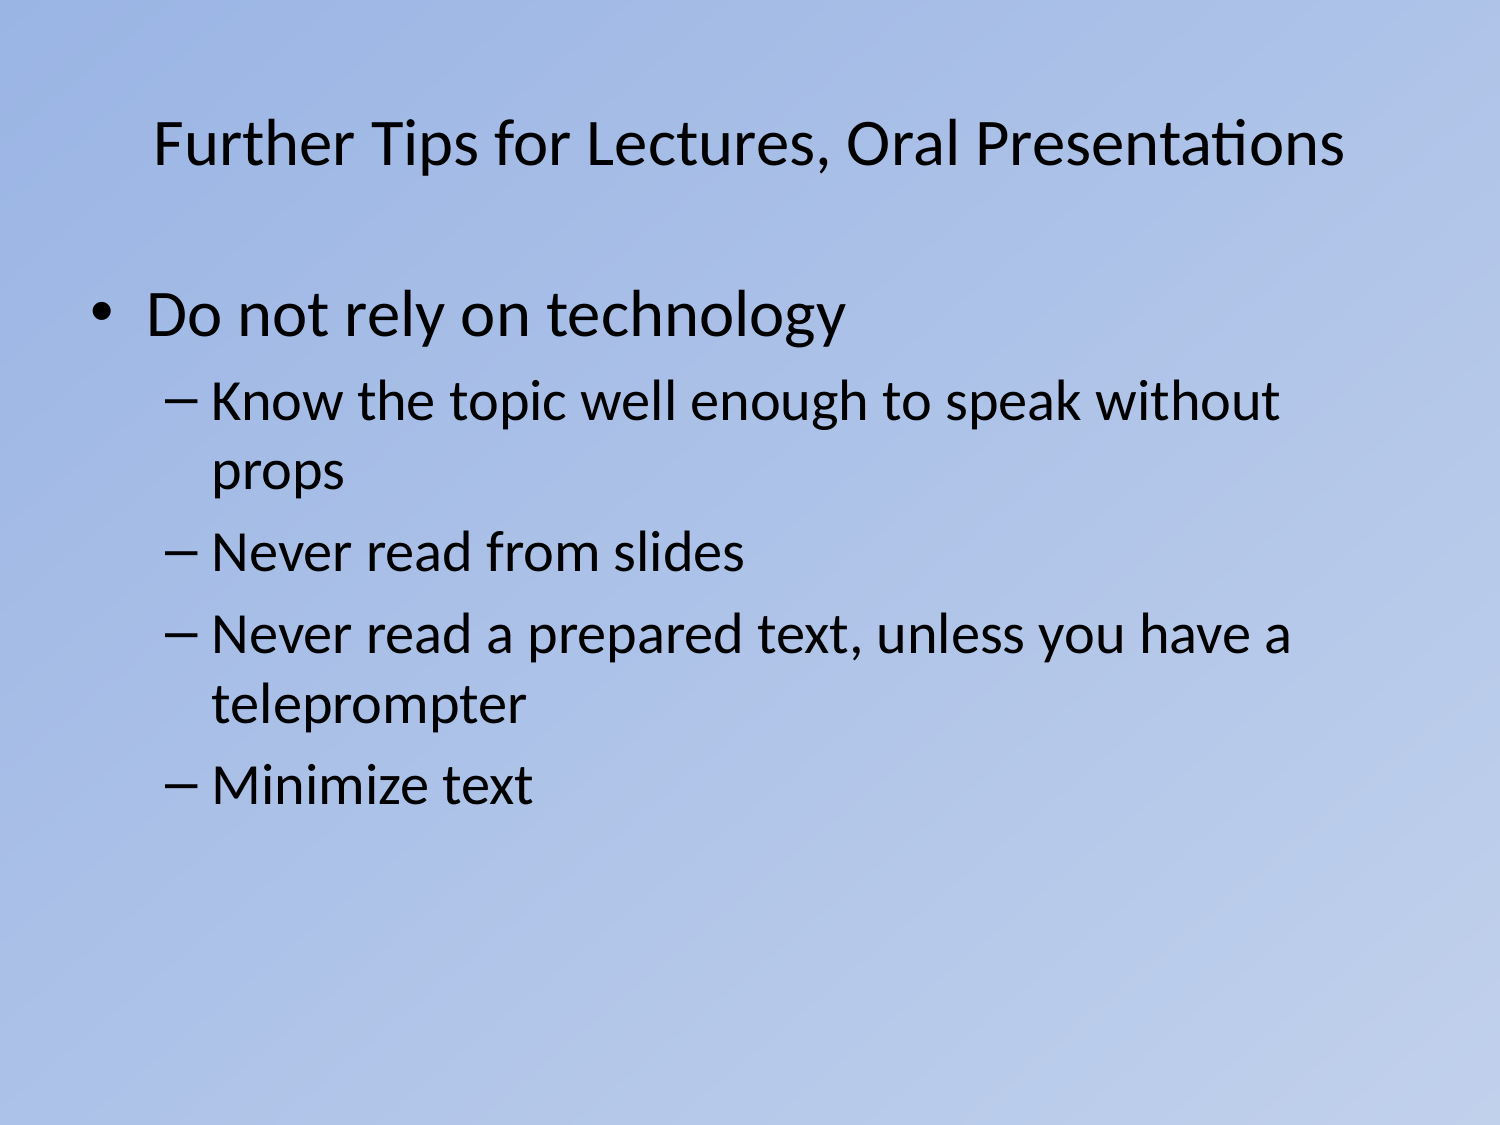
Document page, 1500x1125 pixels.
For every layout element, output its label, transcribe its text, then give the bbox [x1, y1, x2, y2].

list Do not rely on technology Know the topic well enough to speak without props Never read from slides Never read a prepared text, unless you have a teleprompter Minimize text [75, 262, 1425, 1005]
title Further Tips for Lectures, Oral Presentations [75, 45, 1425, 233]
